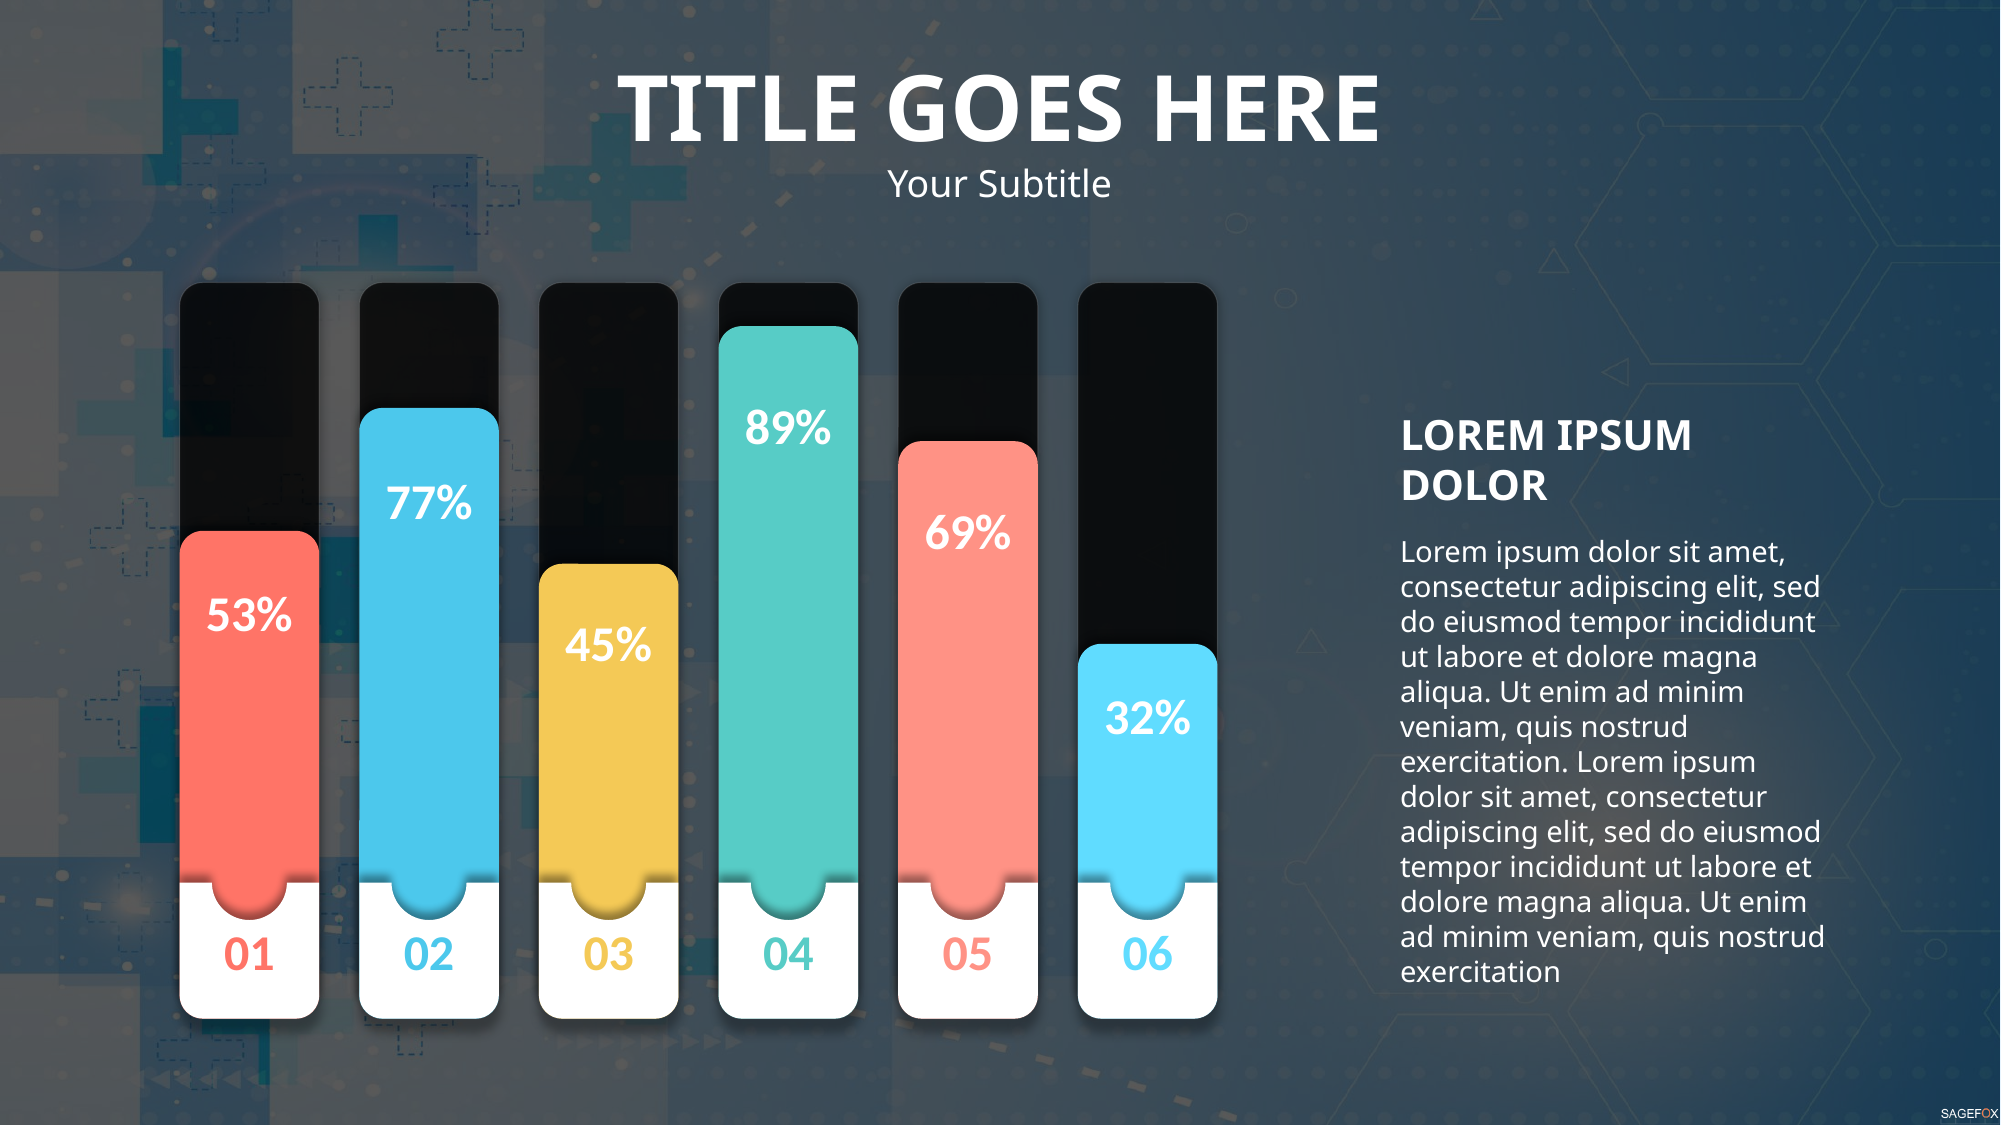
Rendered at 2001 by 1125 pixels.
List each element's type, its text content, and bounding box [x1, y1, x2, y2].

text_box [898, 441, 1038, 1019]
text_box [179, 530, 320, 1019]
text_box TITLE GOES HERE Your Subtitle [548, 42, 1452, 212]
text_box [178, 281, 321, 535]
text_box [359, 407, 499, 1019]
text_box [897, 281, 1039, 446]
picture [0, 0, 2001, 1125]
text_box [718, 326, 859, 1019]
text_box [1076, 281, 1219, 648]
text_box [1077, 643, 1218, 1019]
text_box [537, 281, 680, 568]
text_box [358, 281, 500, 410]
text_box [538, 563, 679, 1019]
text_box [717, 281, 860, 330]
text_box LOREM IPSUM DOLOR Lorem ipsum dolor sit amet, consectetur adipiscing elit, sed do eiusmod tempor incididunt ut labore et dolore magna aliqua. Ut enim ad minim veniam, quis nostrud exercitation. Lorem ipsum dolor sit amet, consectetur adipiscing elit, sed do eiusmod tempor incididunt ut labore et dolore magna aliqua. Ut enim ad minim veniam, quis nostrud exercitation [1385, 400, 1849, 1076]
